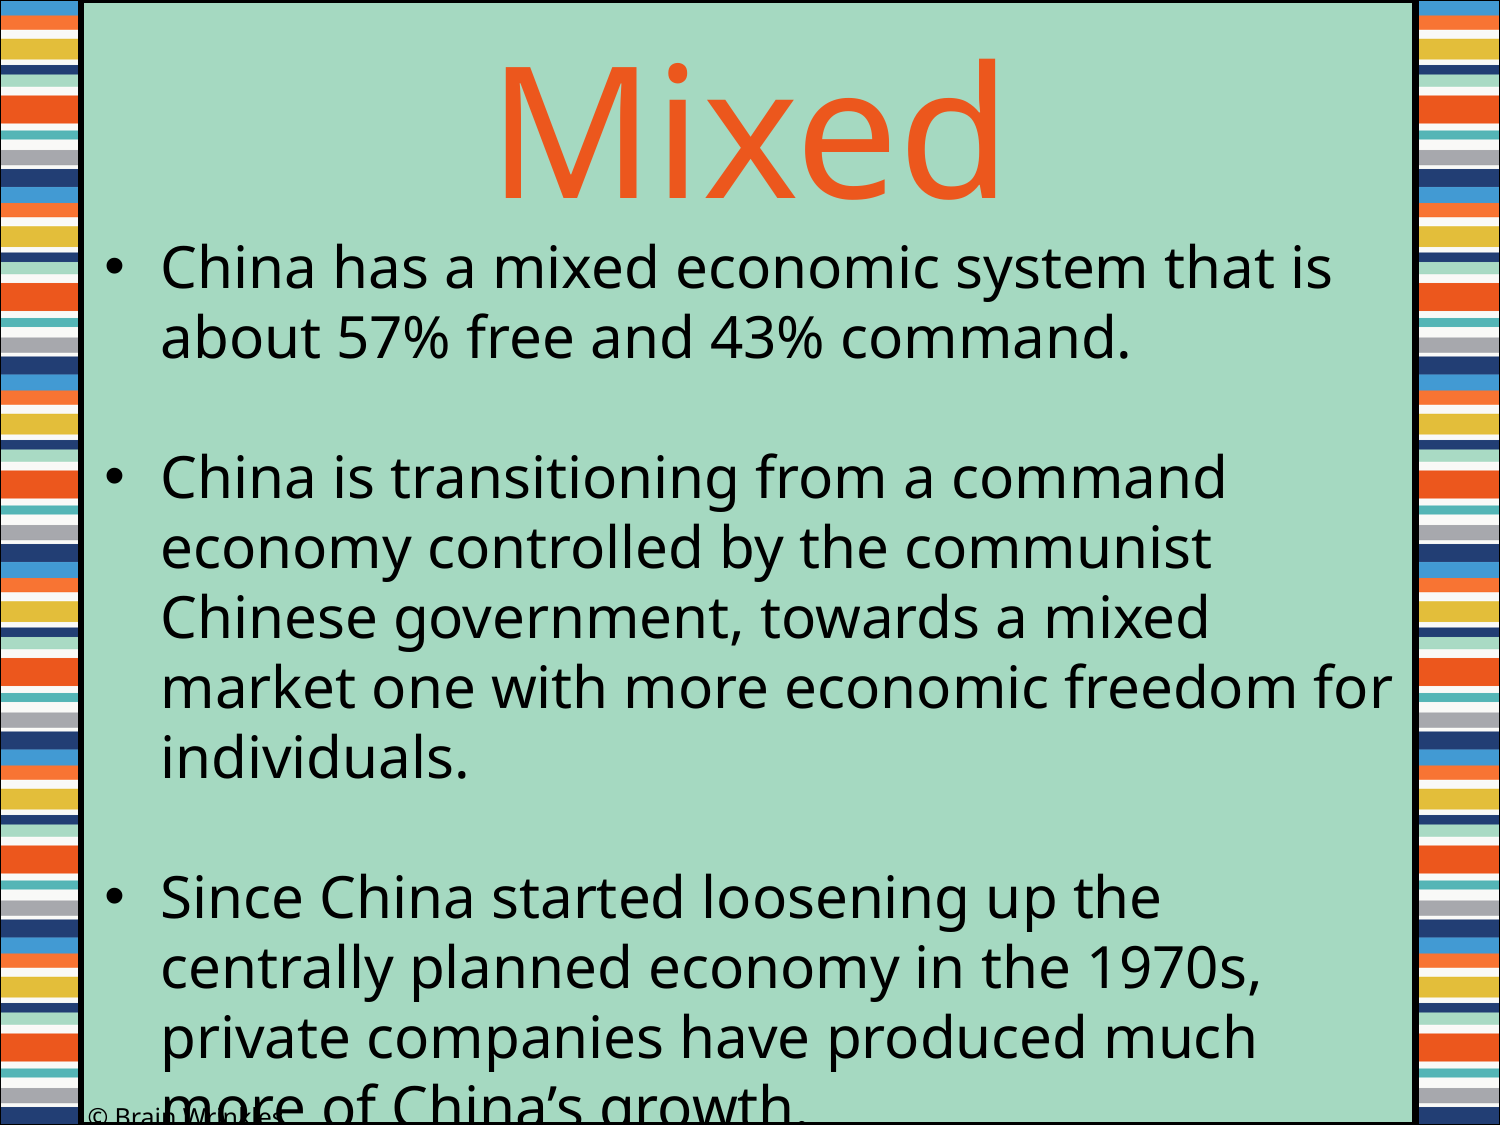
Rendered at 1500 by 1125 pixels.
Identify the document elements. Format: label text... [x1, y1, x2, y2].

text_box Mixed [477, 9, 1023, 242]
text_box [80, 0, 1417, 1125]
text_box China has a mixed economic system that is about 57% free and 43% command. China is transitioning from a command economy controlled by the communist Chinese government, towards a mixed market one with more economic freedom for individuals. Since China started loosening up the centrally planned economy in the 1970s, private companies have produced much more of China’s growth. [89, 222, 1411, 1125]
text_box [1417, 0, 1500, 1125]
text_box © Brain Wrinkles [72, 1093, 508, 1125]
text_box [0, 0, 80, 1125]
